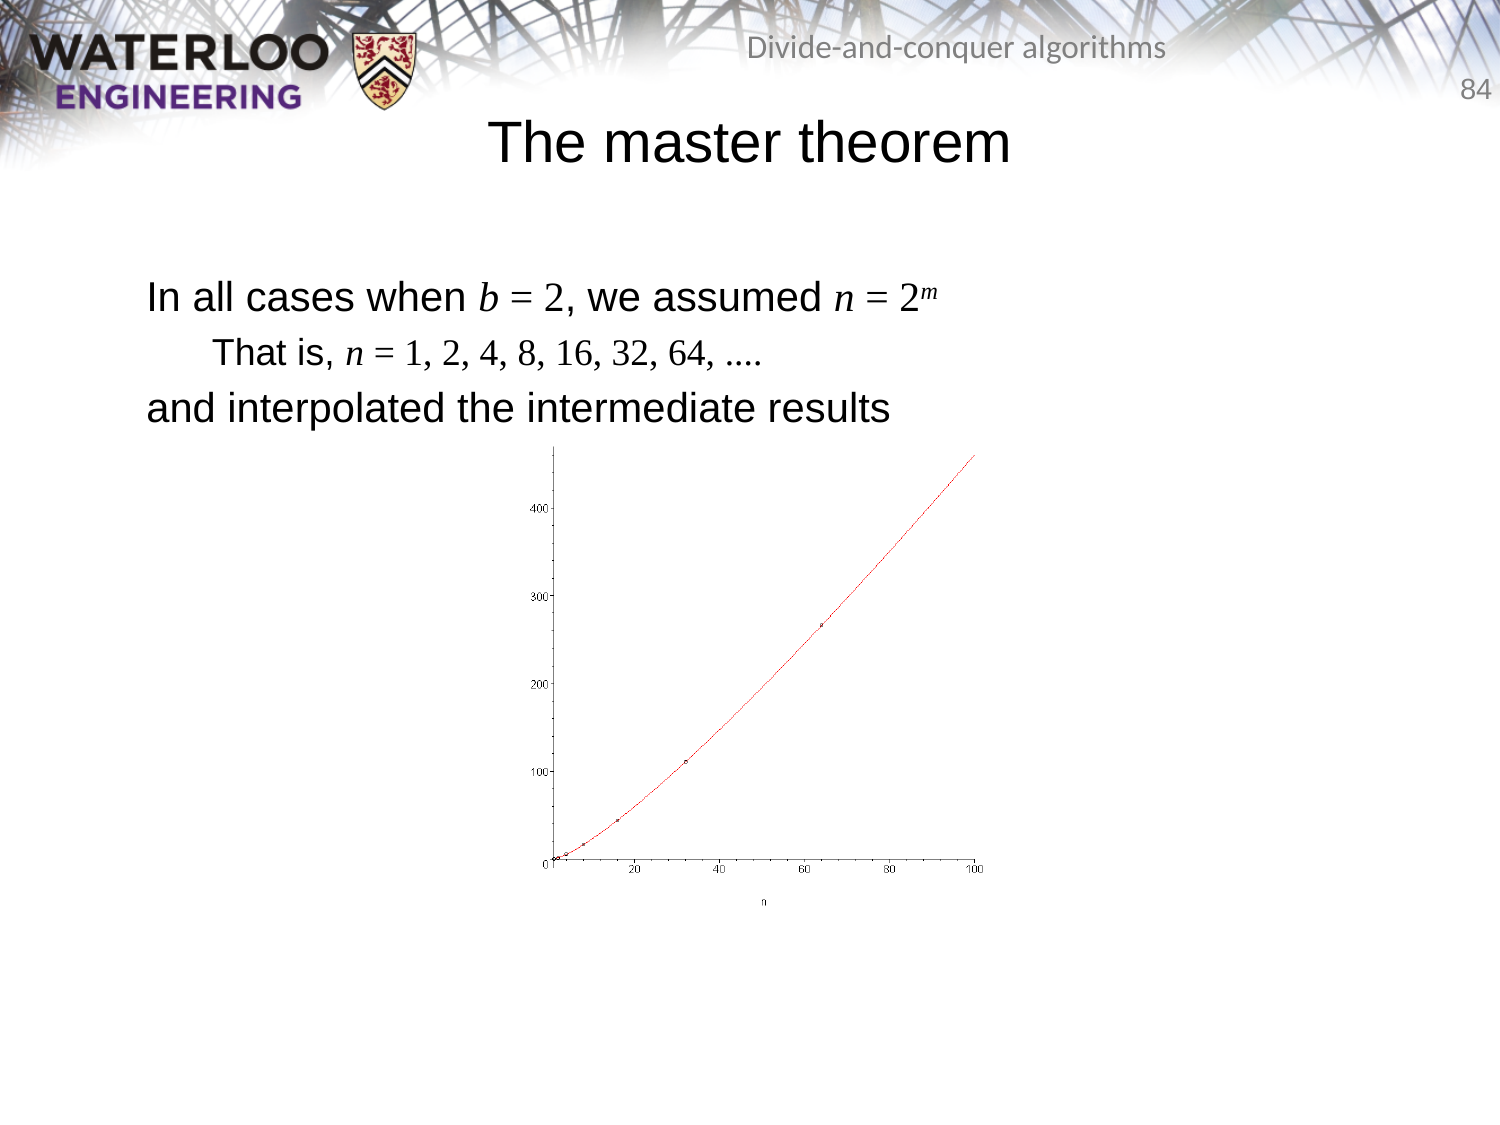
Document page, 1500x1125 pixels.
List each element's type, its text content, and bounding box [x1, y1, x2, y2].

picture [0, 0, 1500, 1125]
list In all cases when b = 2, we assumed n = 2m That is, n = 1, 2, 4, 8, 16, 32, 64, .... and interpolated the intermediate results [74, 262, 1426, 1006]
title The master theorem [74, 44, 1426, 233]
